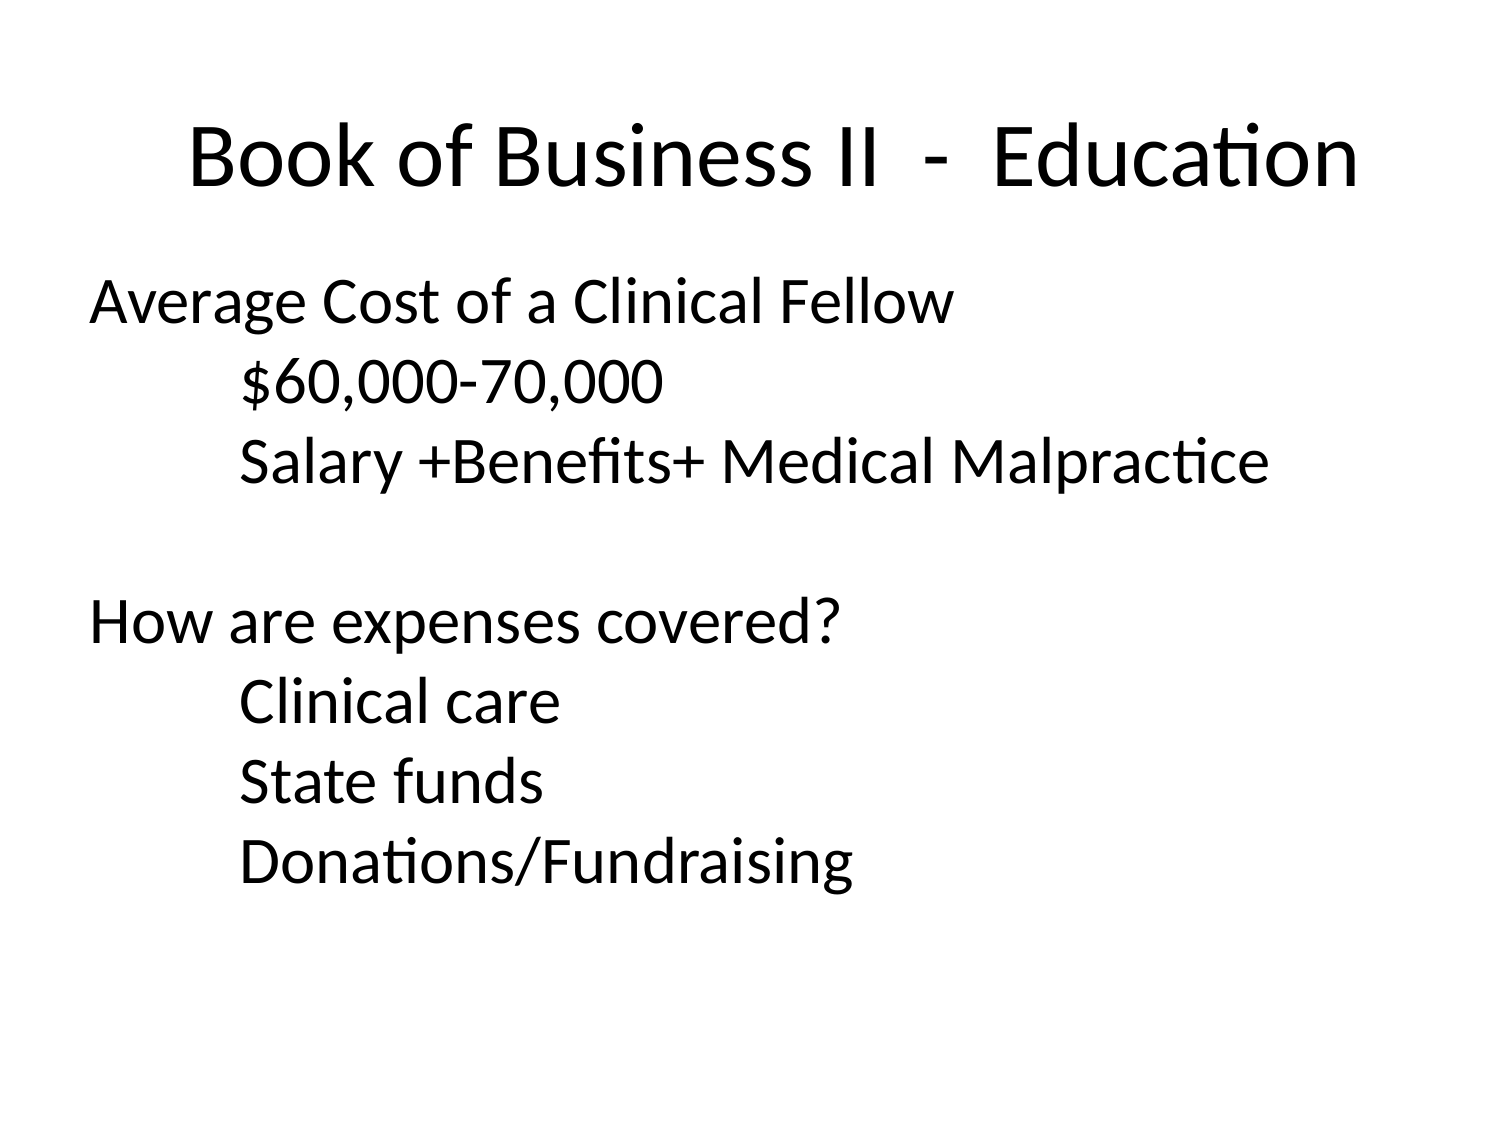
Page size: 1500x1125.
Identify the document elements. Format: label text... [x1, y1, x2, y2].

text_box Average Cost of a Clinical Fellow $60,000-70,000 Salary +Benefits+ Medical Malpractice How are expenses covered? Clinical care State funds Donations/Fundraising [74, 249, 1413, 1065]
text_box Book of Business II - Education [99, 87, 1450, 213]
